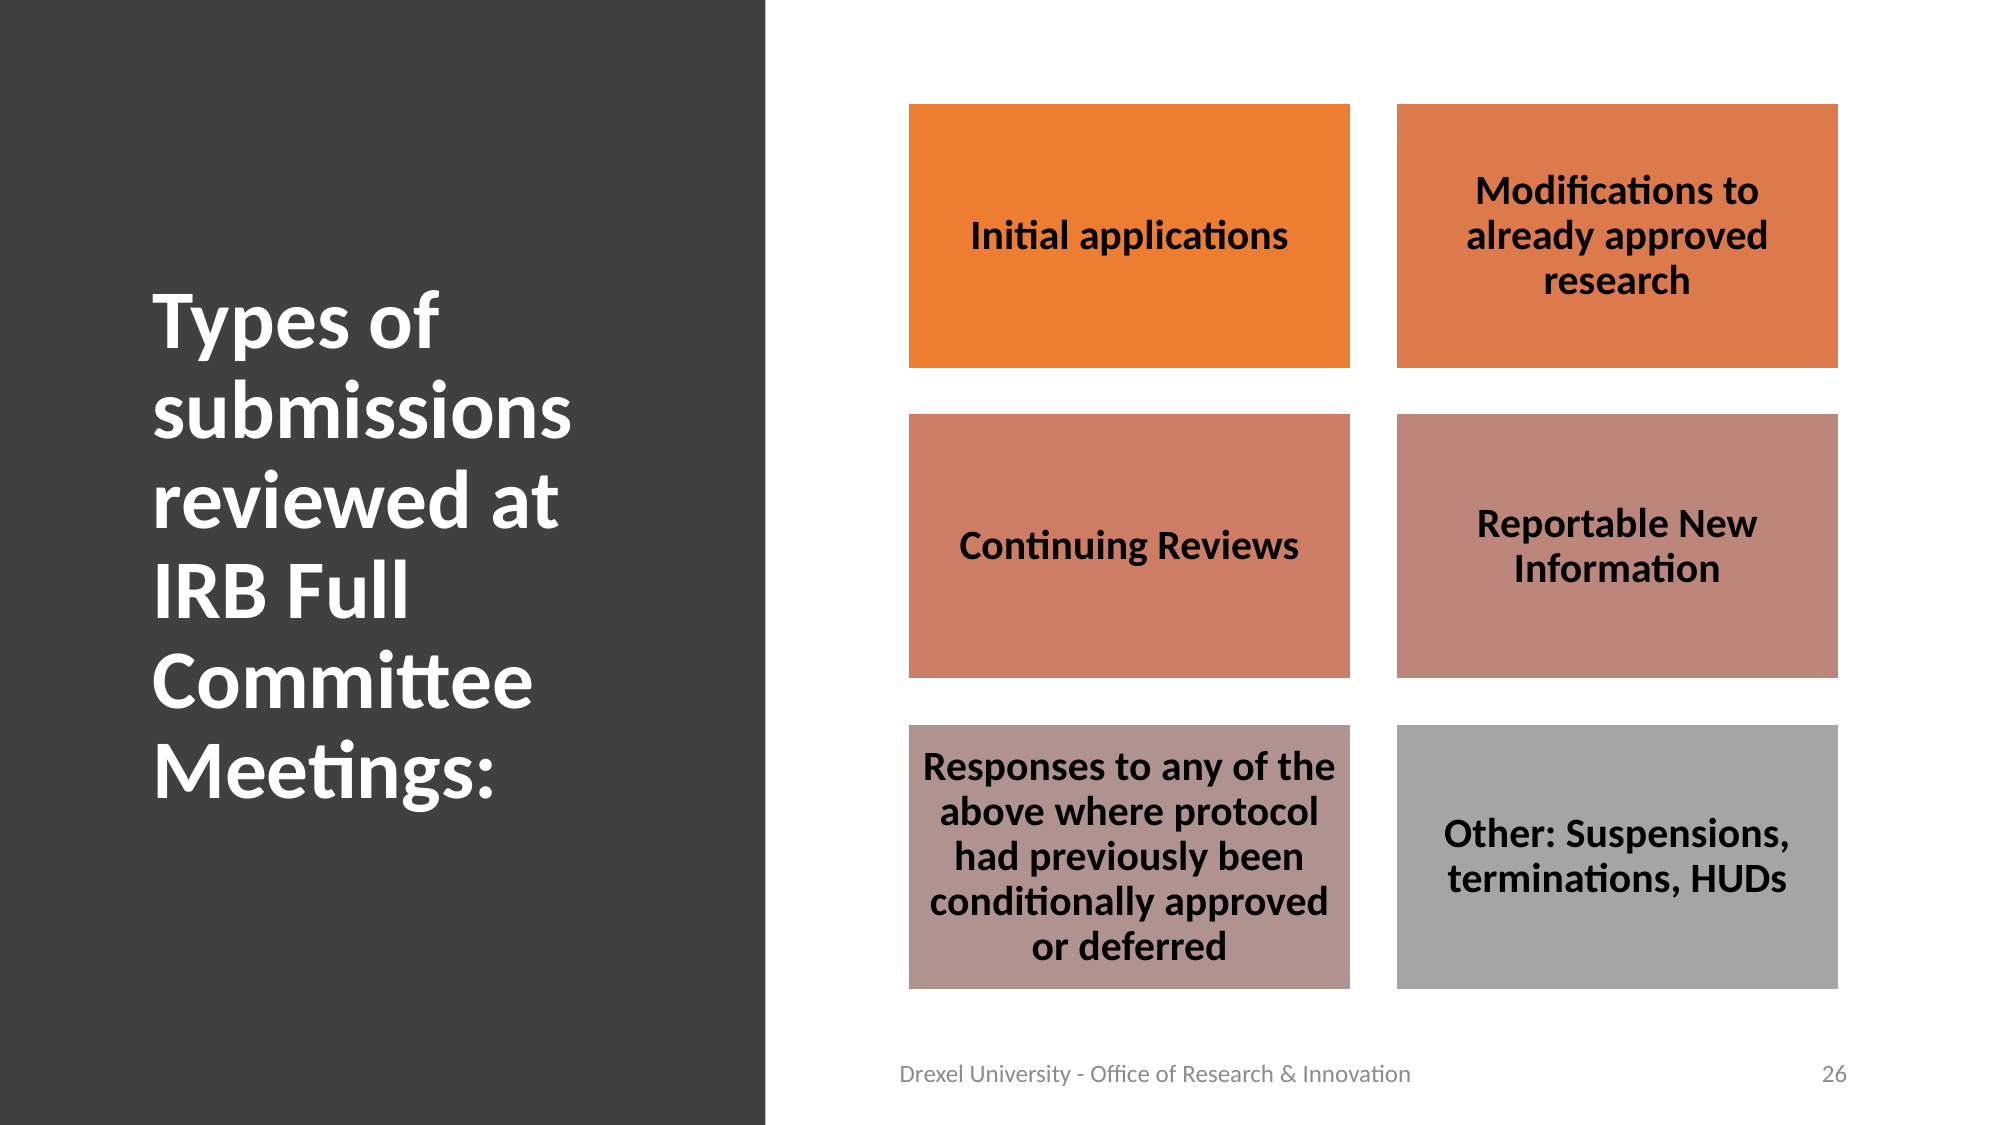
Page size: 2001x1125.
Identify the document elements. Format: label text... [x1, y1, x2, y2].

footer Drexel University - Office of Research & Innovation [884, 1042, 1620, 1103]
slide_number 26 [1661, 1042, 1863, 1103]
text_box [0, 0, 766, 1125]
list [884, 102, 1863, 991]
title Types of submissions reviewed at IRB Full Committee Meetings: [137, 102, 688, 991]
